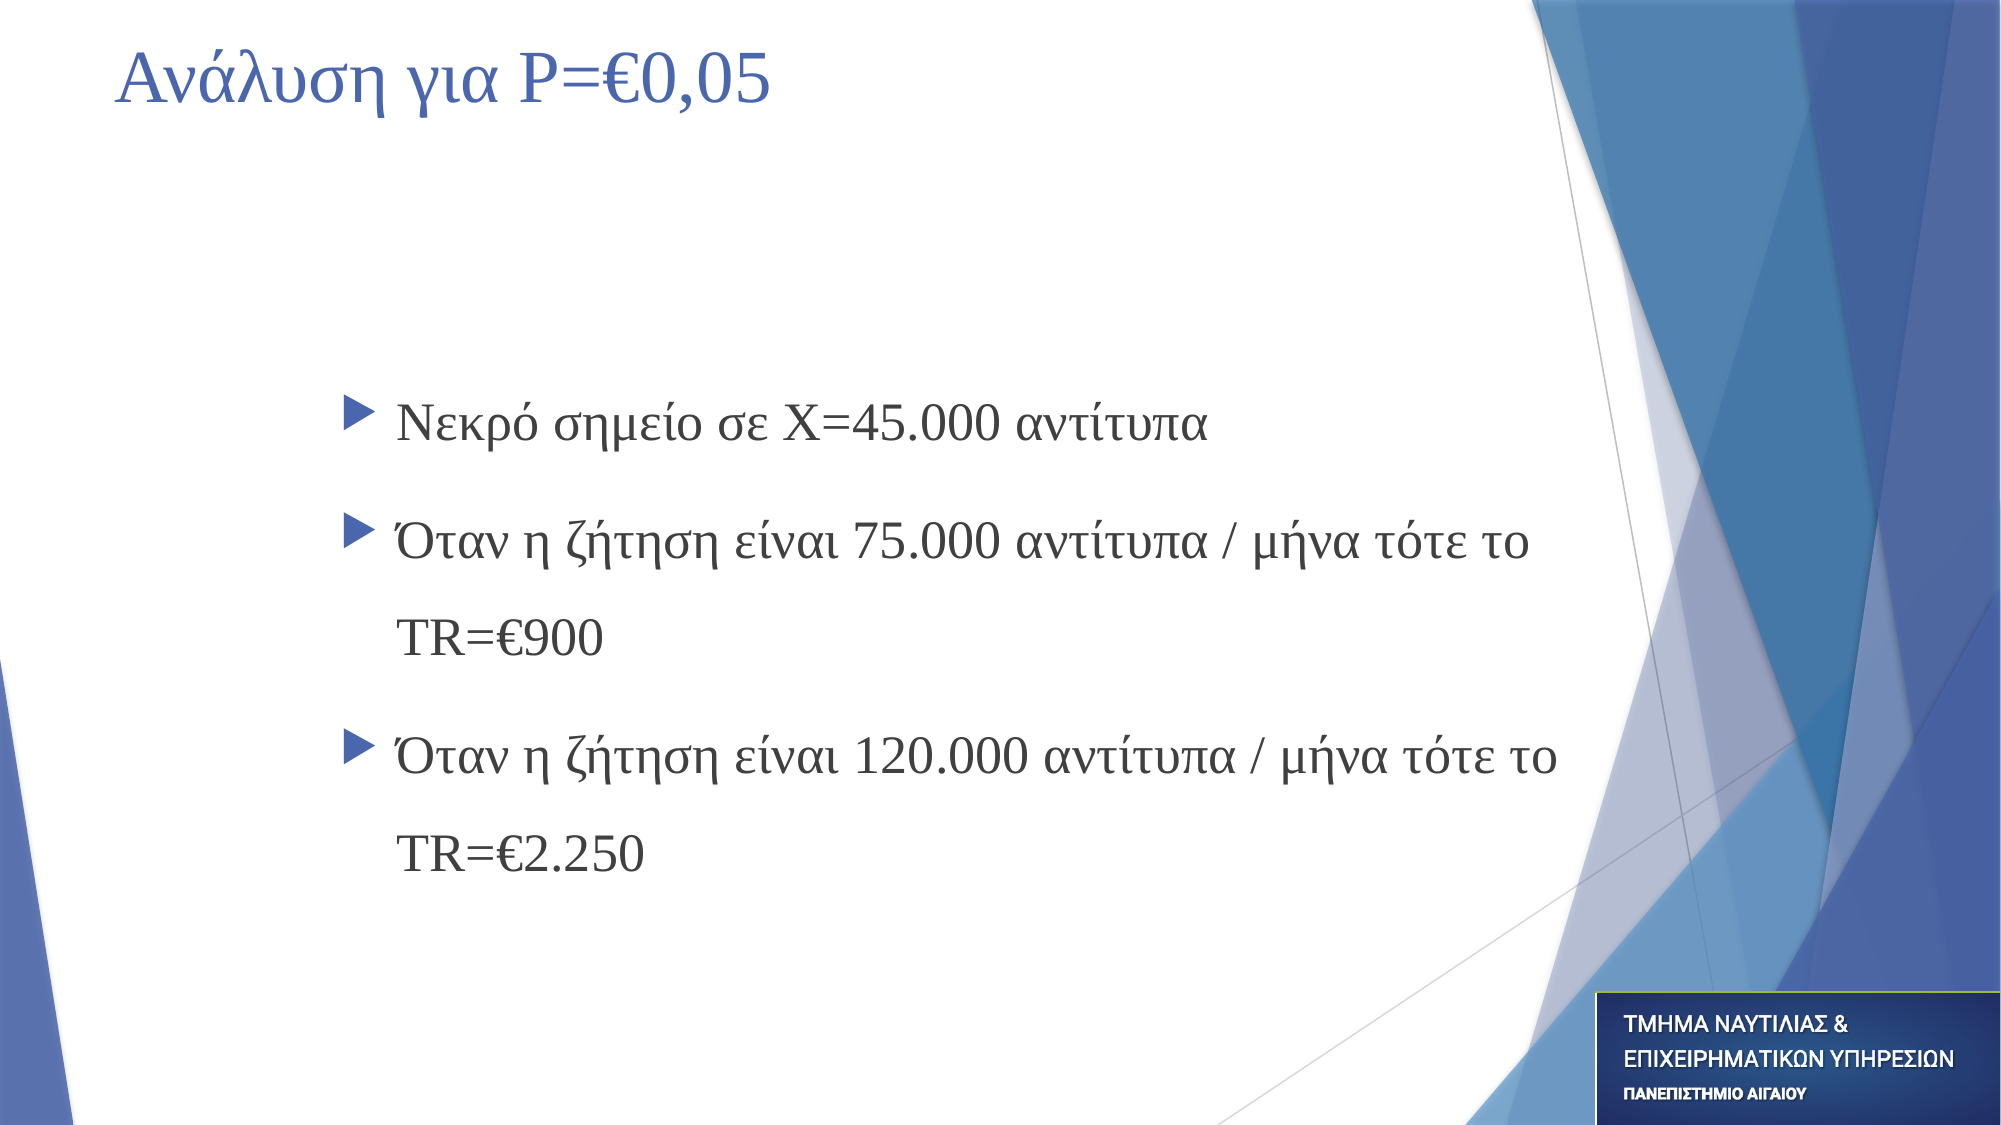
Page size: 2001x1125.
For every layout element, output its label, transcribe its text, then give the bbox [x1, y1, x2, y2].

list Νεκρό σημείο σε Χ=45.000 αντίτυπα Όταν η ζήτηση είναι 75.000 αντίτυπα / μήνα τότε το TR=€900 Όταν η ζήτηση είναι 120.000 αντίτυπα / μήνα τότε το TR=€2.250 [324, 345, 1675, 910]
picture [1595, 991, 2000, 1125]
title Ανάλυση για P=€0,05 [99, 20, 1750, 233]
